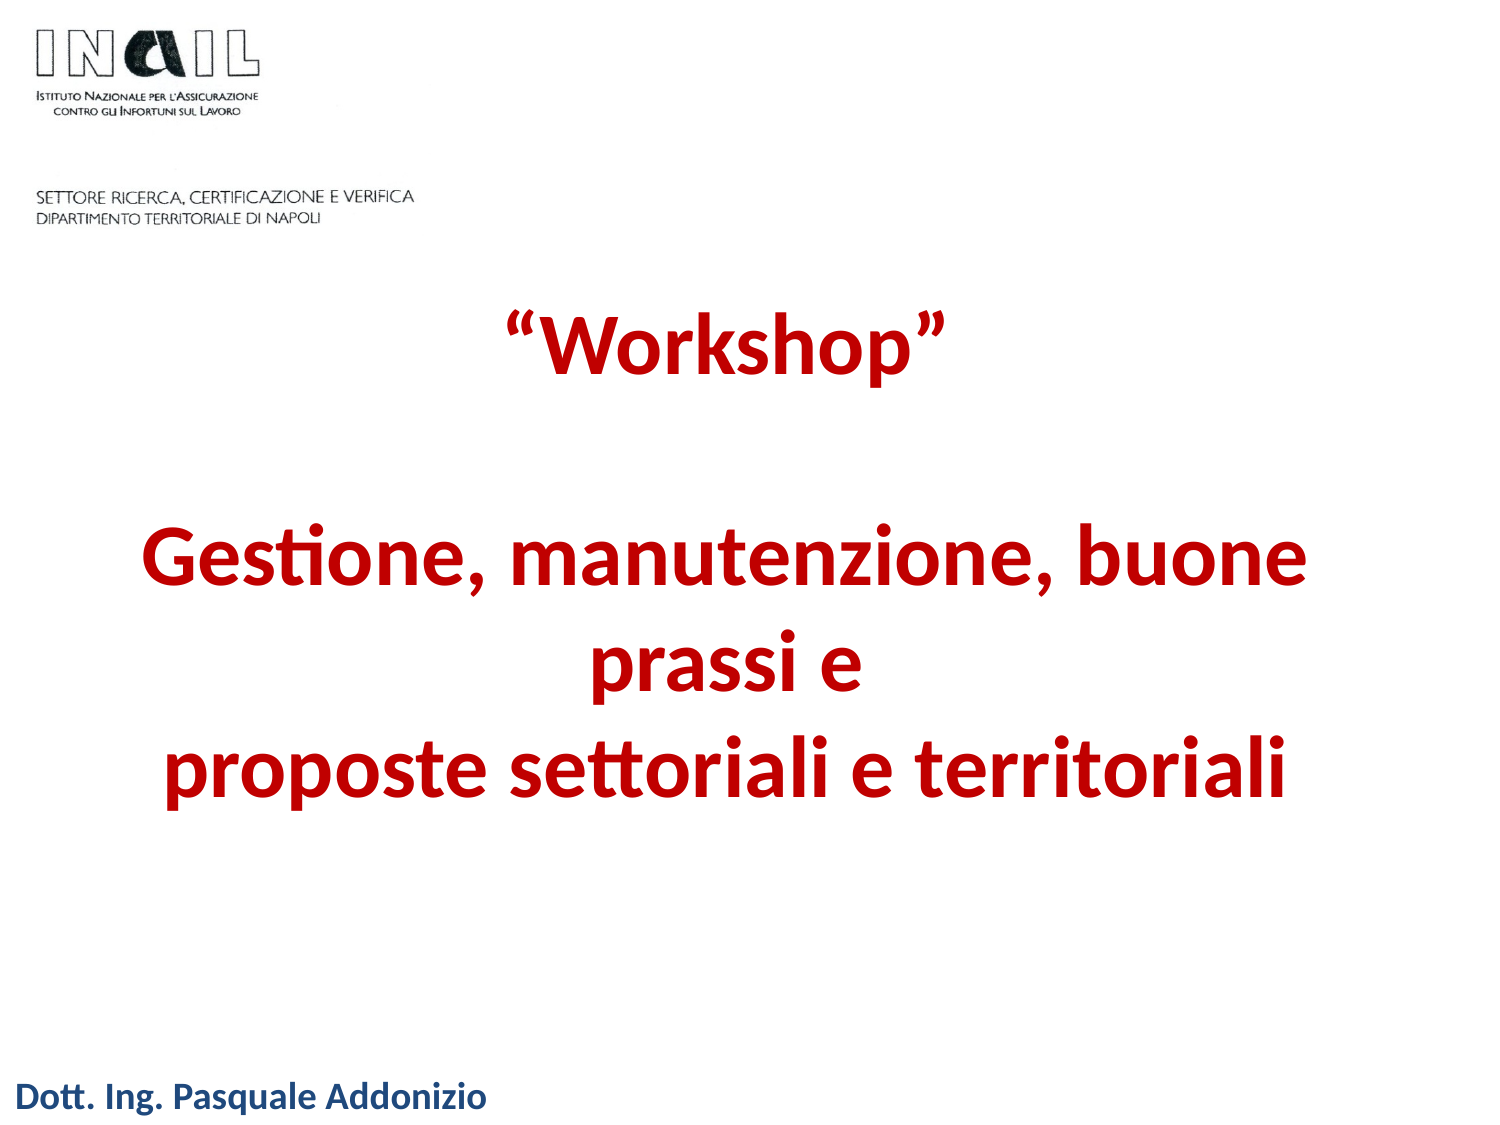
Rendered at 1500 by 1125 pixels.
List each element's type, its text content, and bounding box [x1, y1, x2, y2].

picture [32, 21, 432, 236]
title “Workshop” Gestione, manutenzione, buone prassi e proposte settoriali e territoriali [88, 278, 1364, 823]
subtitle Dott. Ing. Pasquale Addonizio [0, 1058, 668, 1125]
